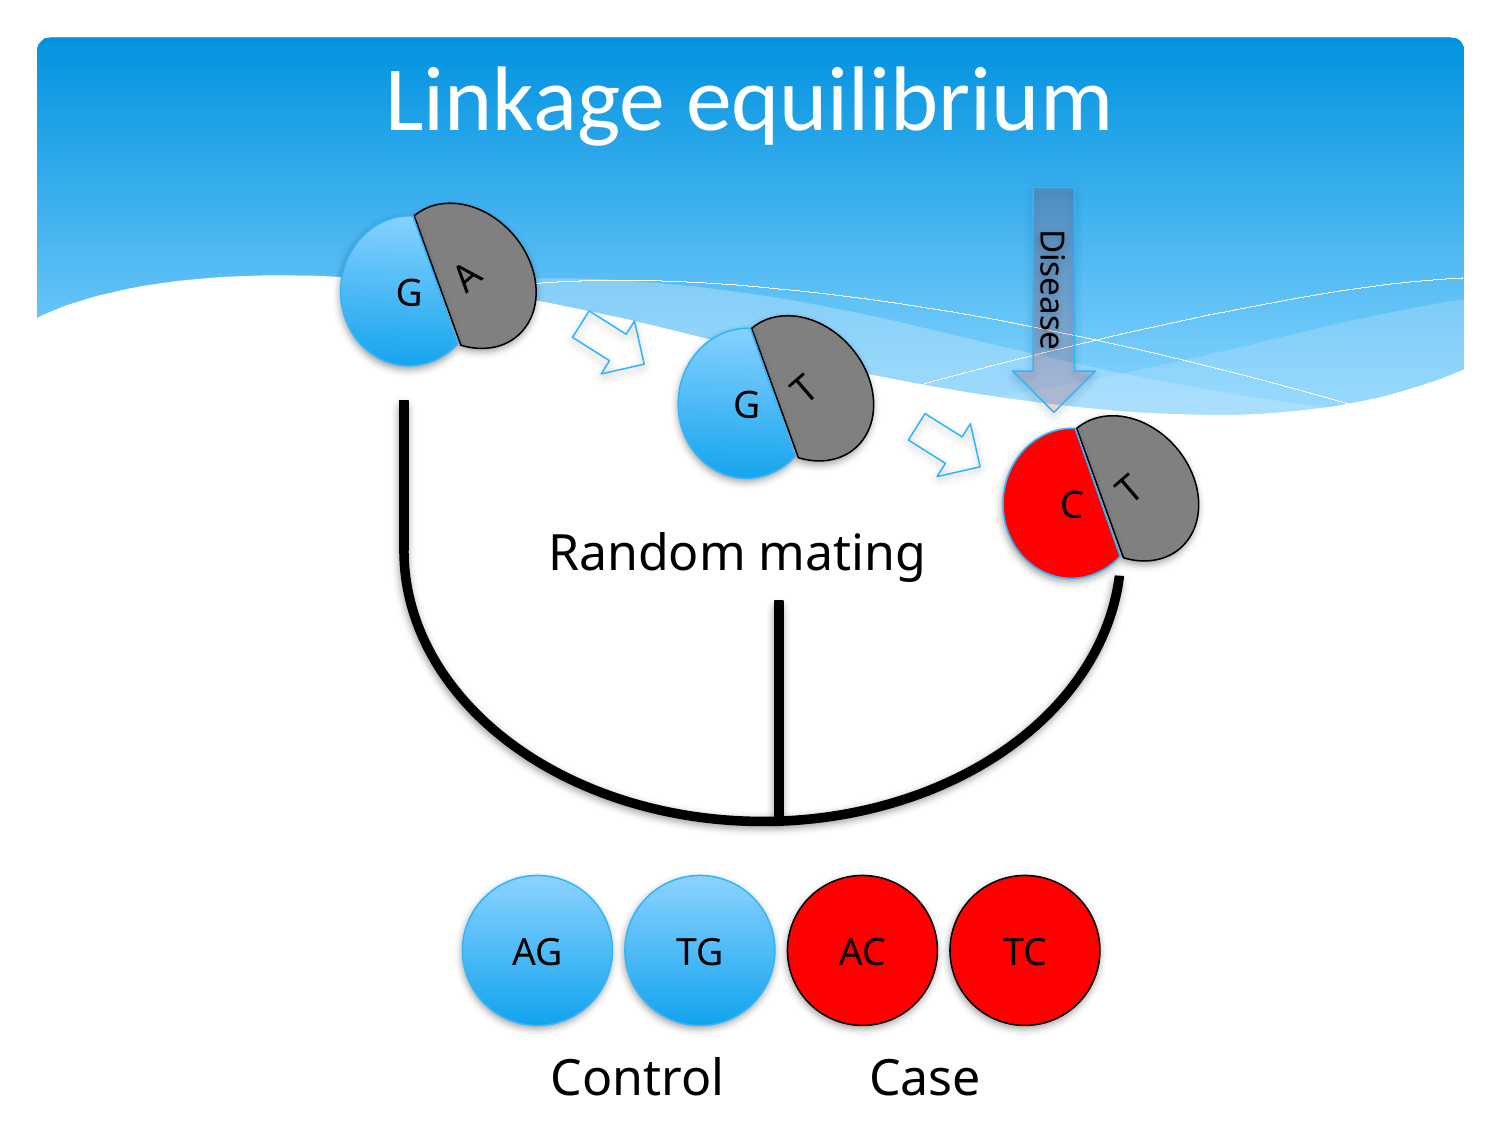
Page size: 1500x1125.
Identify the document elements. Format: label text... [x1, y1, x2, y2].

text_box G [339, 215, 434, 365]
title Linkage equilibrium [75, 0, 1425, 188]
text_box A [414, 202, 535, 273]
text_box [399, 275, 1126, 1099]
text_box Disease [1032, 186, 1076, 273]
text_box T [1131, 417, 1200, 562]
